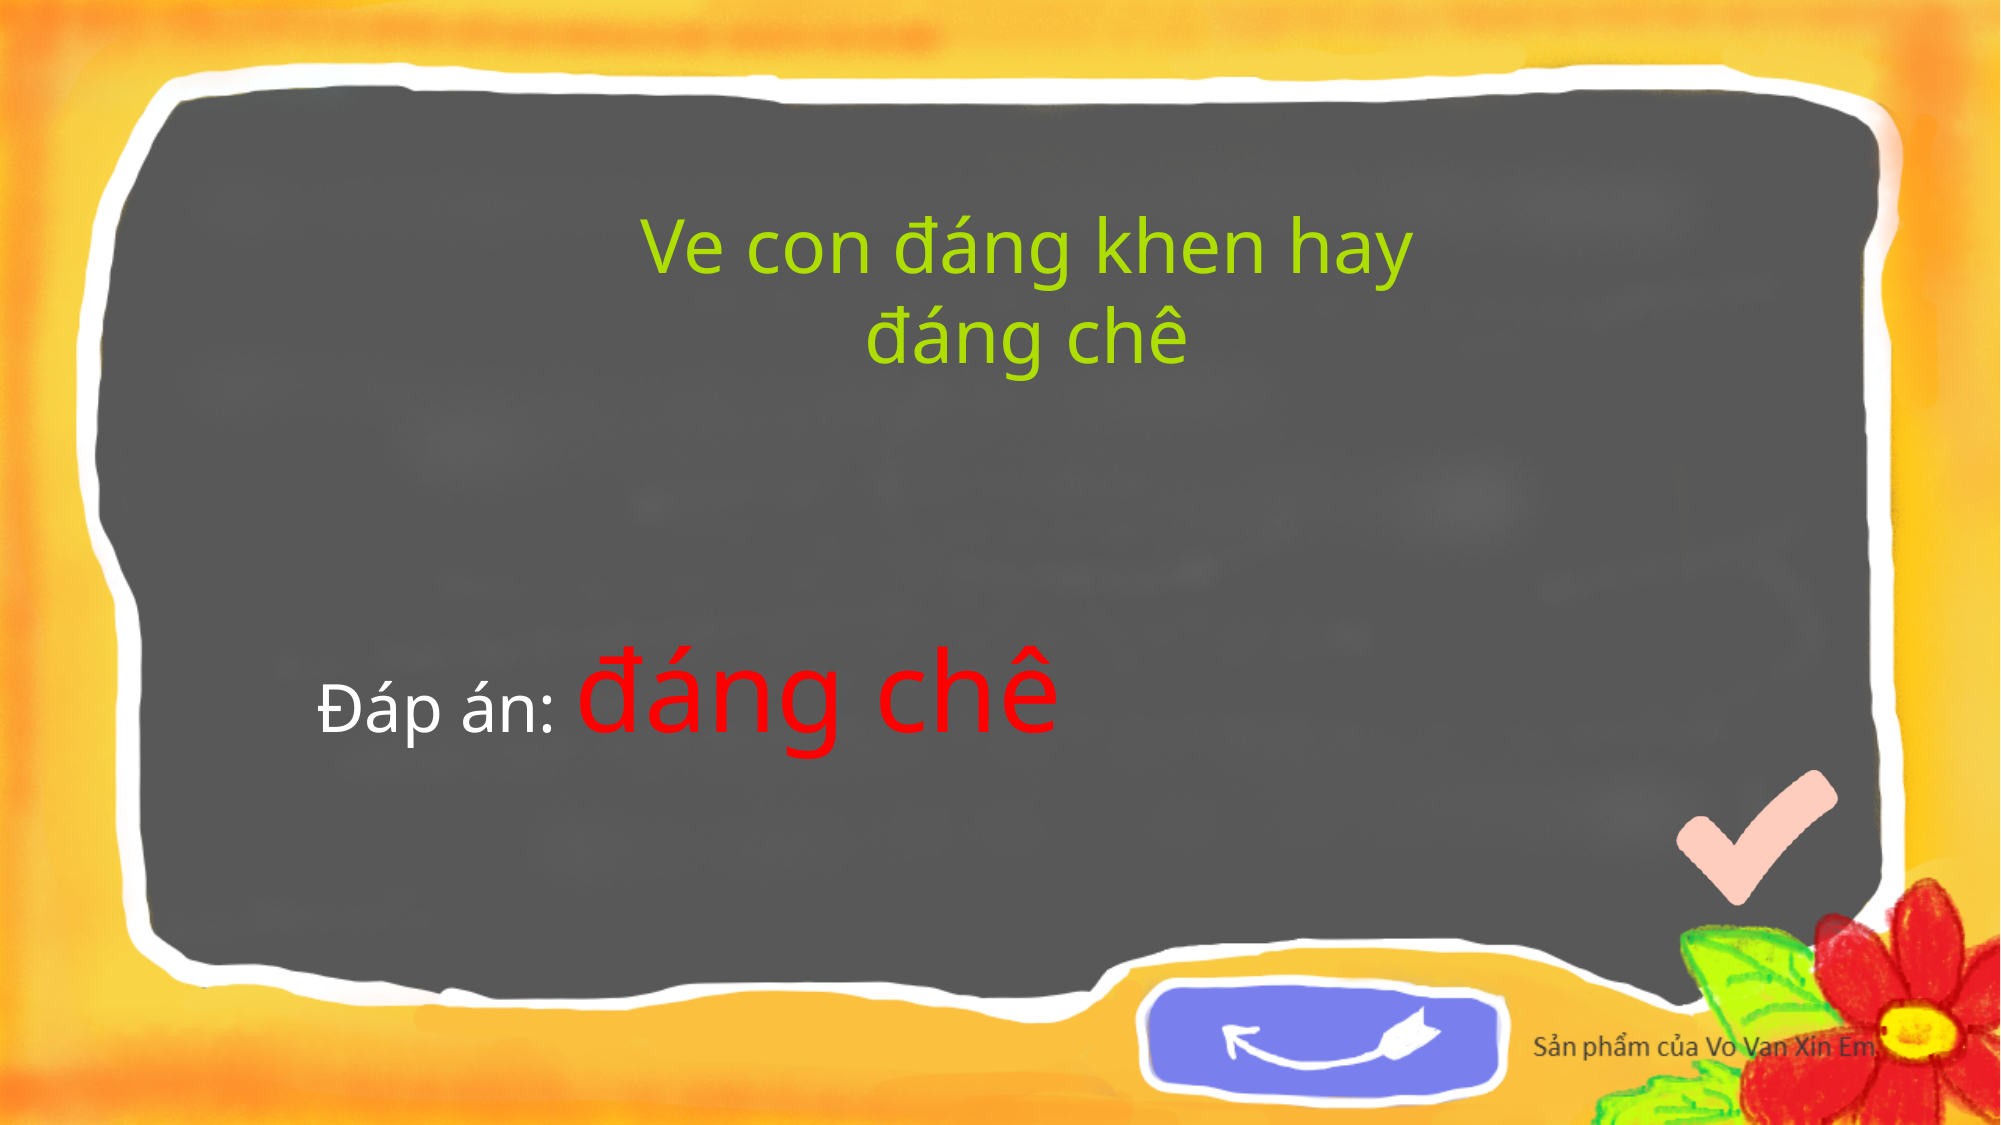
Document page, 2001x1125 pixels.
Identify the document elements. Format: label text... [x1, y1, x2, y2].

text_box Ve con đáng khen hay đáng chê [541, 191, 1514, 386]
text_box [1144, 991, 1501, 1098]
text_box Đáp án: đáng chê [301, 612, 1077, 763]
picture [0, 0, 2001, 1125]
